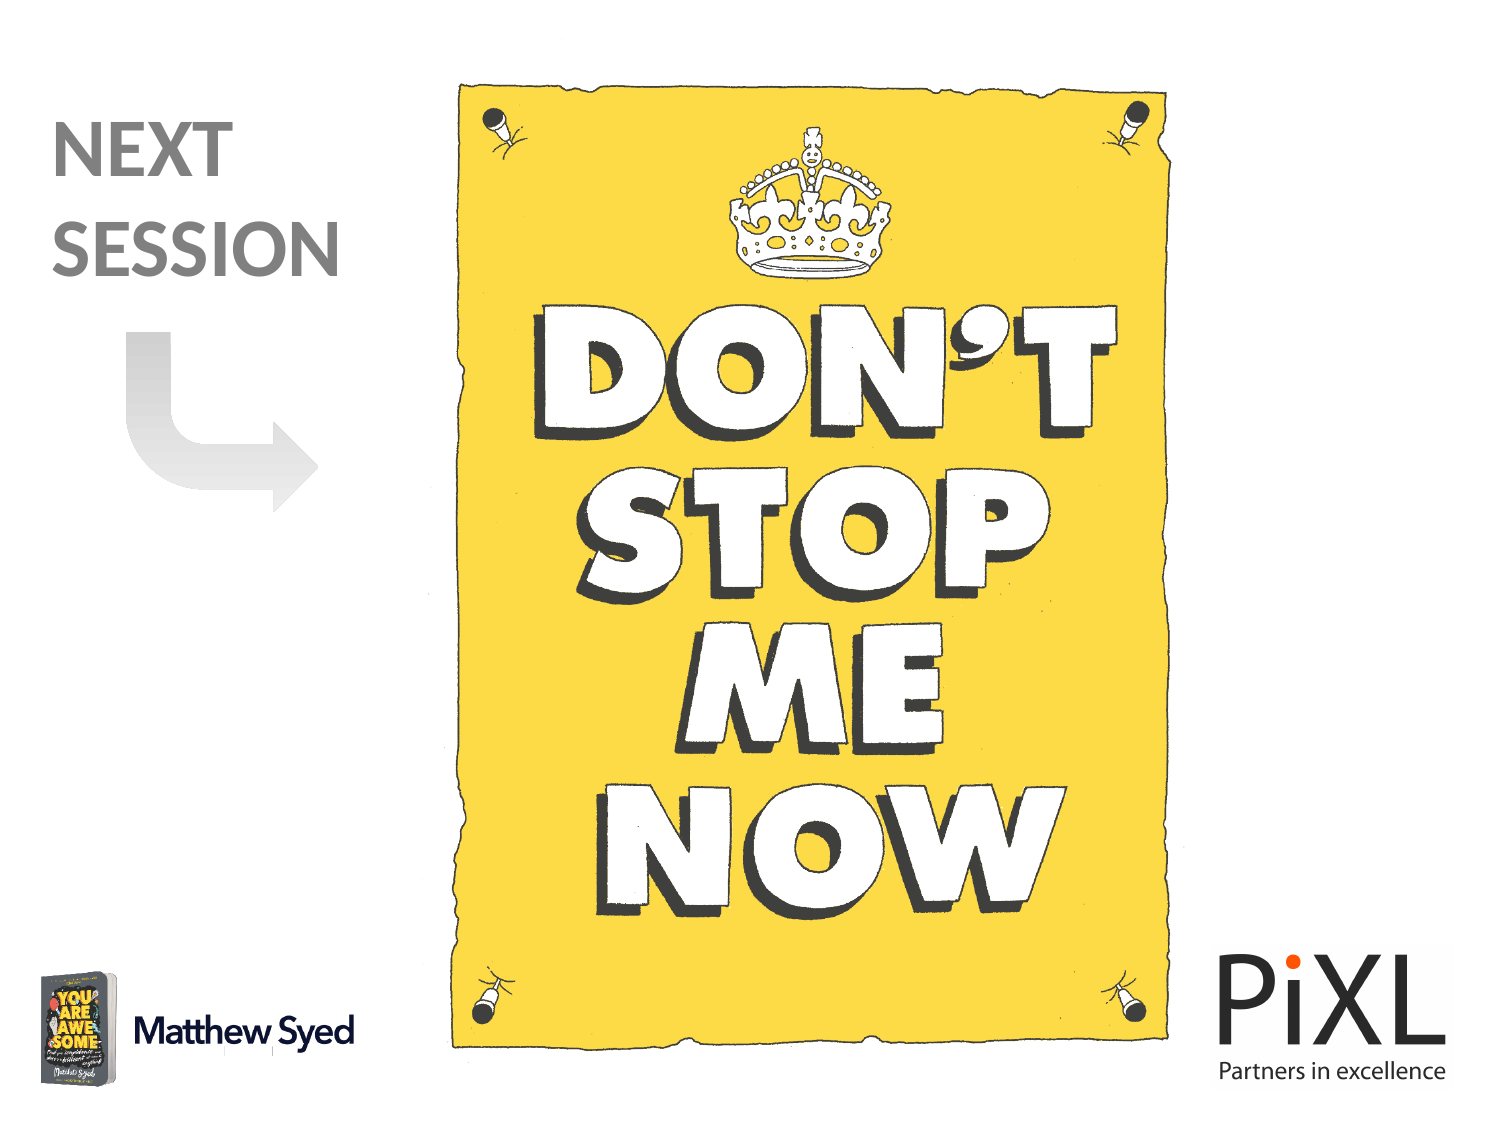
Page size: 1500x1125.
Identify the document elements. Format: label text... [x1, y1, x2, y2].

picture [1209, 945, 1454, 1091]
picture [129, 1000, 359, 1056]
text_box NEXT SESSION [37, 85, 411, 421]
picture [416, 18, 1204, 1063]
text_box [125, 331, 320, 513]
picture [37, 965, 121, 1091]
